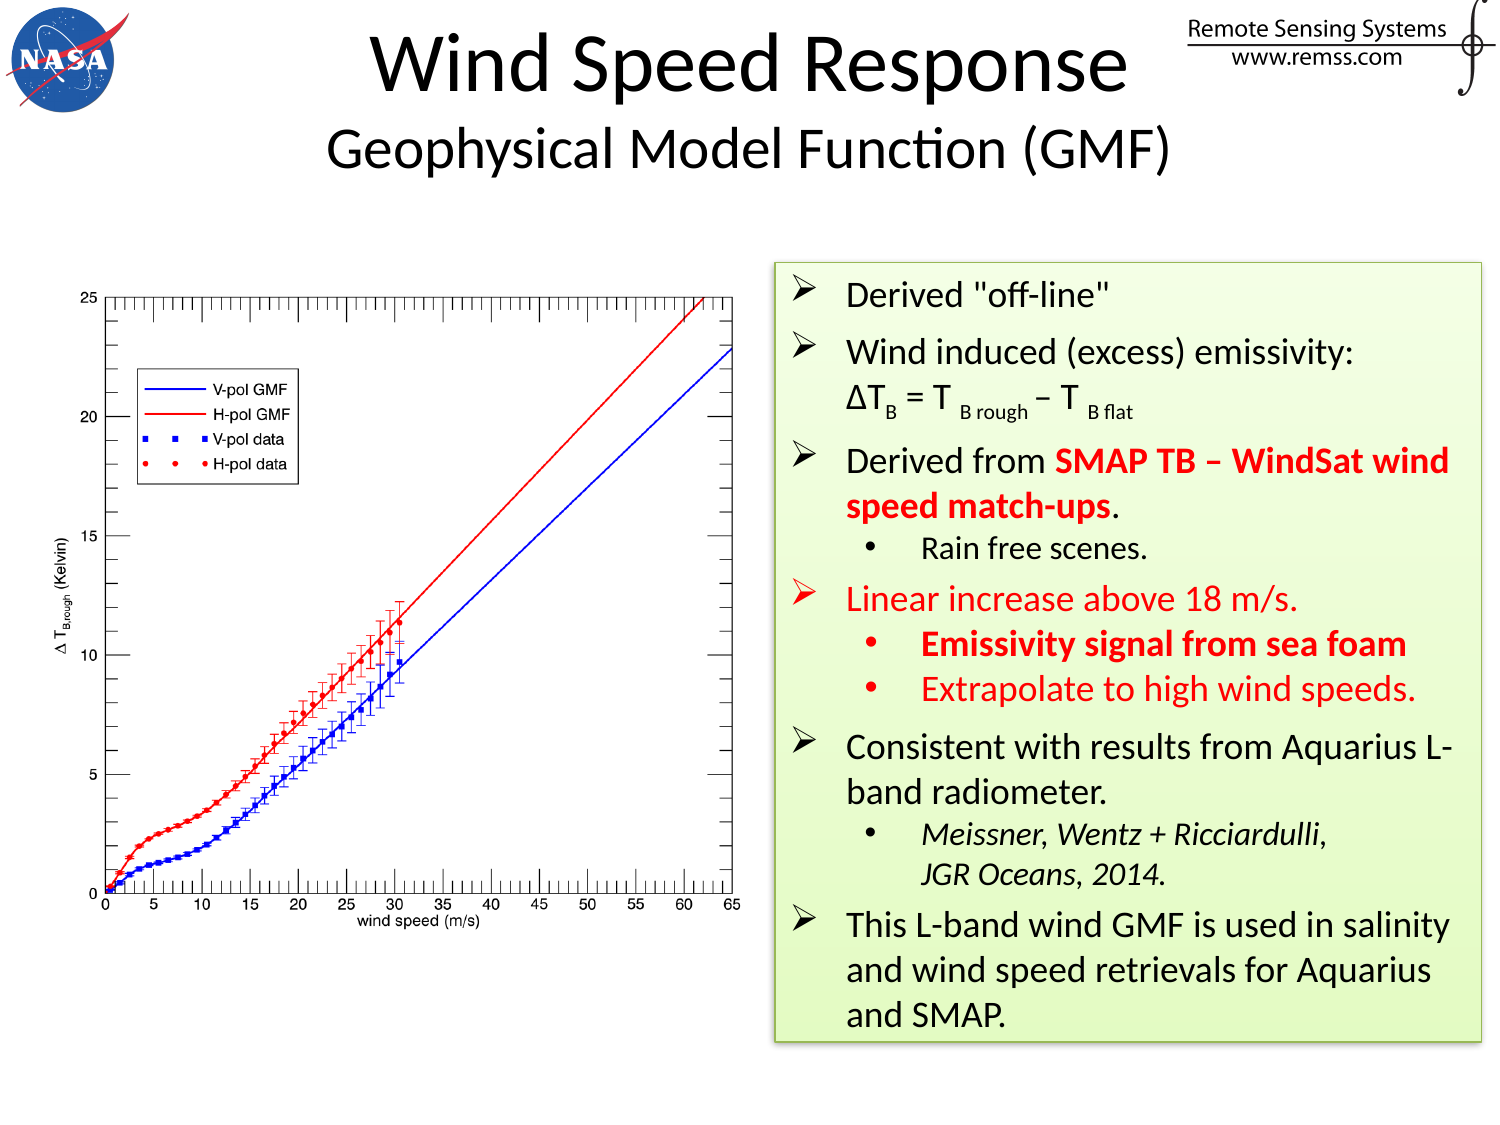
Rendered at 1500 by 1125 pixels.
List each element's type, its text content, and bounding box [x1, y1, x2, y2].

title Wind Speed Response Geophysical Model Function (GMF) [74, 0, 1426, 188]
picture [1426, 0, 1496, 103]
text_box Derived "off-line" Wind induced (excess) emissivity: ΔTB = T B rough – T B flat Derived from SMAP TB – WindSat wind speed match-ups. Rain free scenes. Linear increase above 18 m/s. Emissivity signal from sea foam Extrapolate to high wind speeds. Consistent with results from Aquarius L-band radiometer. Meissner, Wentz + Ricciardulli, JGR Oceans, 2014. This L-band wind GMF is used in salinity and wind speed retrievals for Aquarius and SMAP. [774, 262, 1482, 1043]
picture [0, 202, 794, 997]
picture [5, 7, 74, 113]
